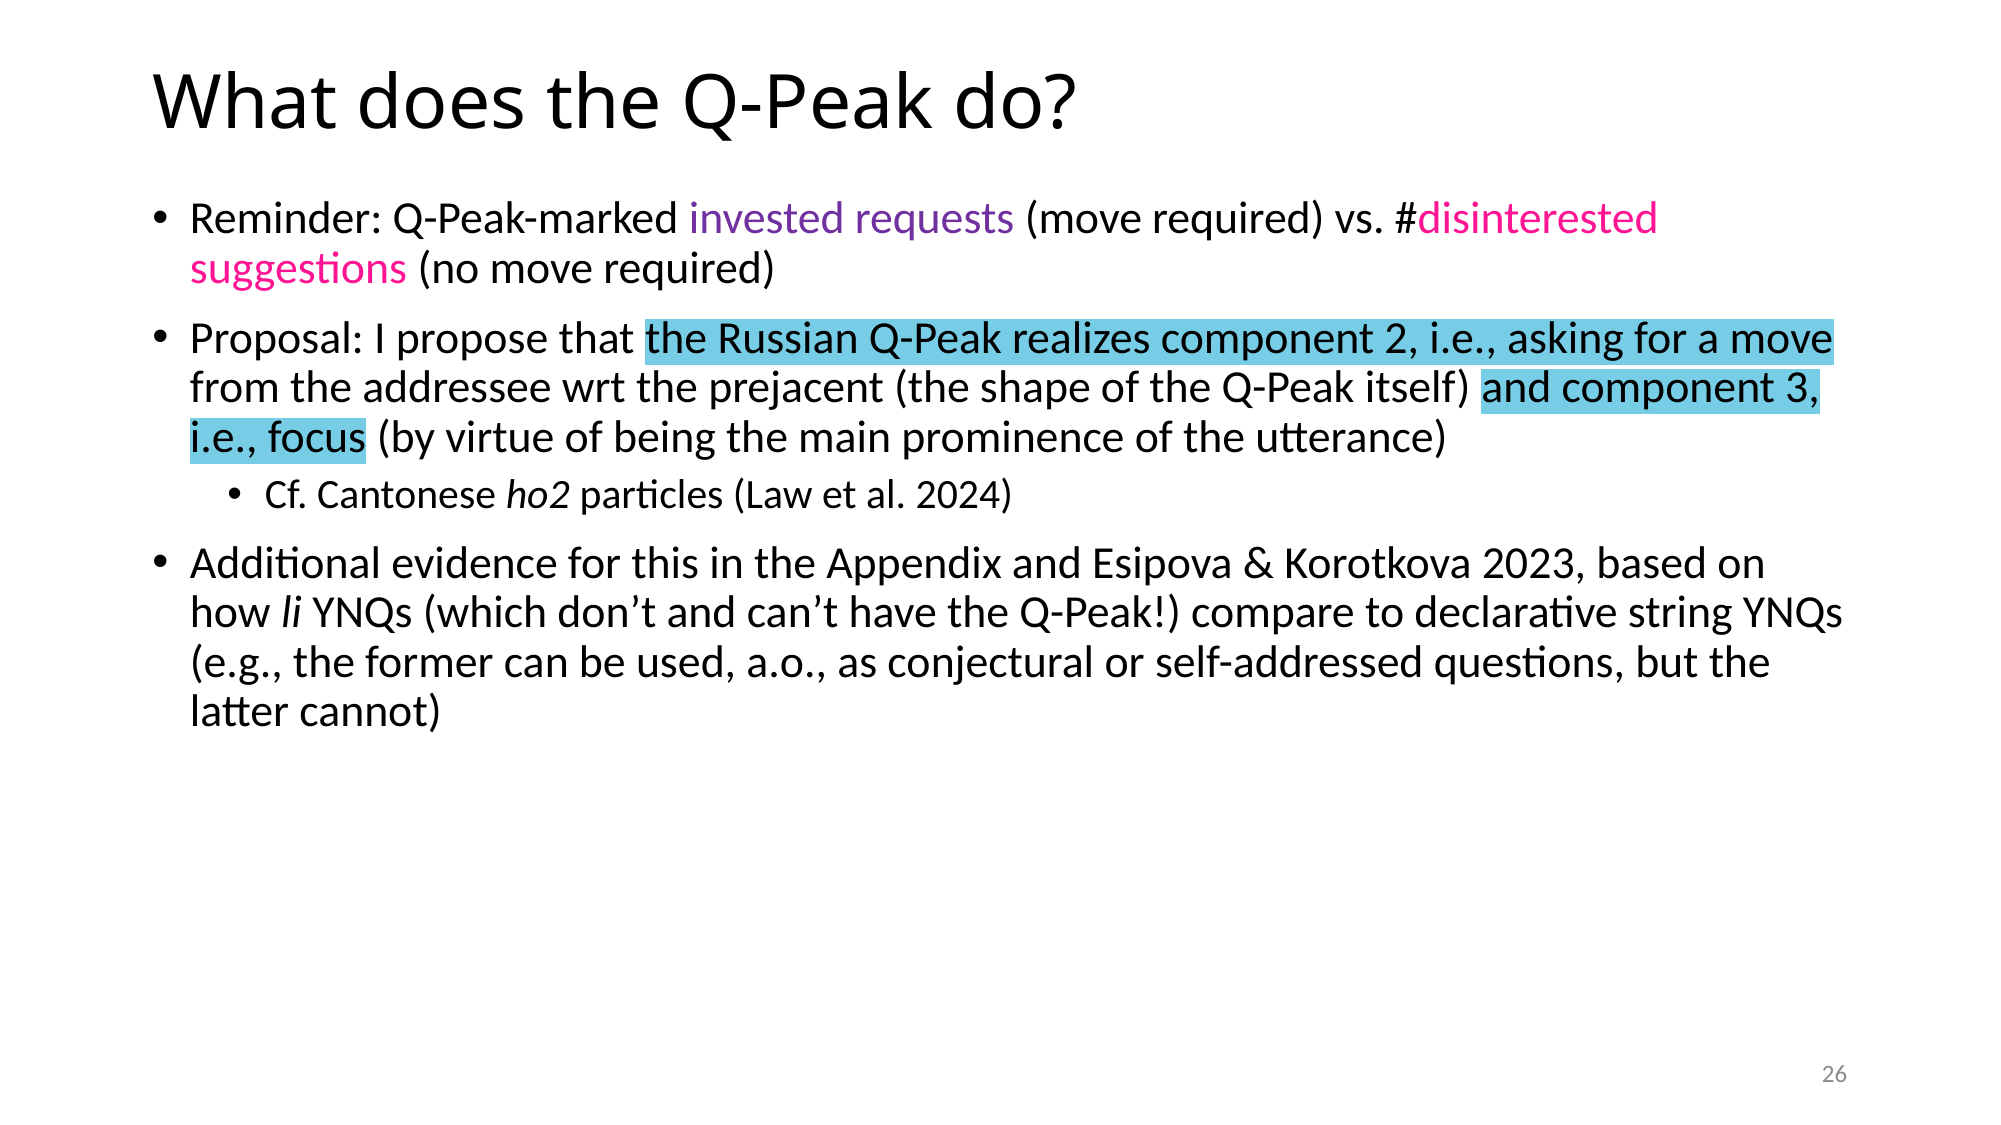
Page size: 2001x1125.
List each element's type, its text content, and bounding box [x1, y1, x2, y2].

text_box What does the Q-Peak do? [137, 22, 1863, 187]
list Reminder: Q-Peak-marked invested requests (move required) vs. #disinterested suggestions (no move required) Proposal: I propose that the Russian Q-Peak realizes component 2, i.e., asking for a move from the addressee wrt the prejacent (the shape of the Q-Peak itself) and component 3, i.e., focus (by virtue of being the main prominence of the utterance) Cf. Cantonese ho2 particles (Law et al. 2024) Additional evidence for this in the Appendix and Esipova & Korotkova 2023, based on how li YNQs (which don’t and can’t have the Q-Peak!) compare to declarative string YNQs (e.g., the former can be used, a.o., as conjectural or self-addressed questions, but the latter cannot) [137, 187, 1863, 1014]
slide_number 26 [1412, 1042, 1863, 1103]
